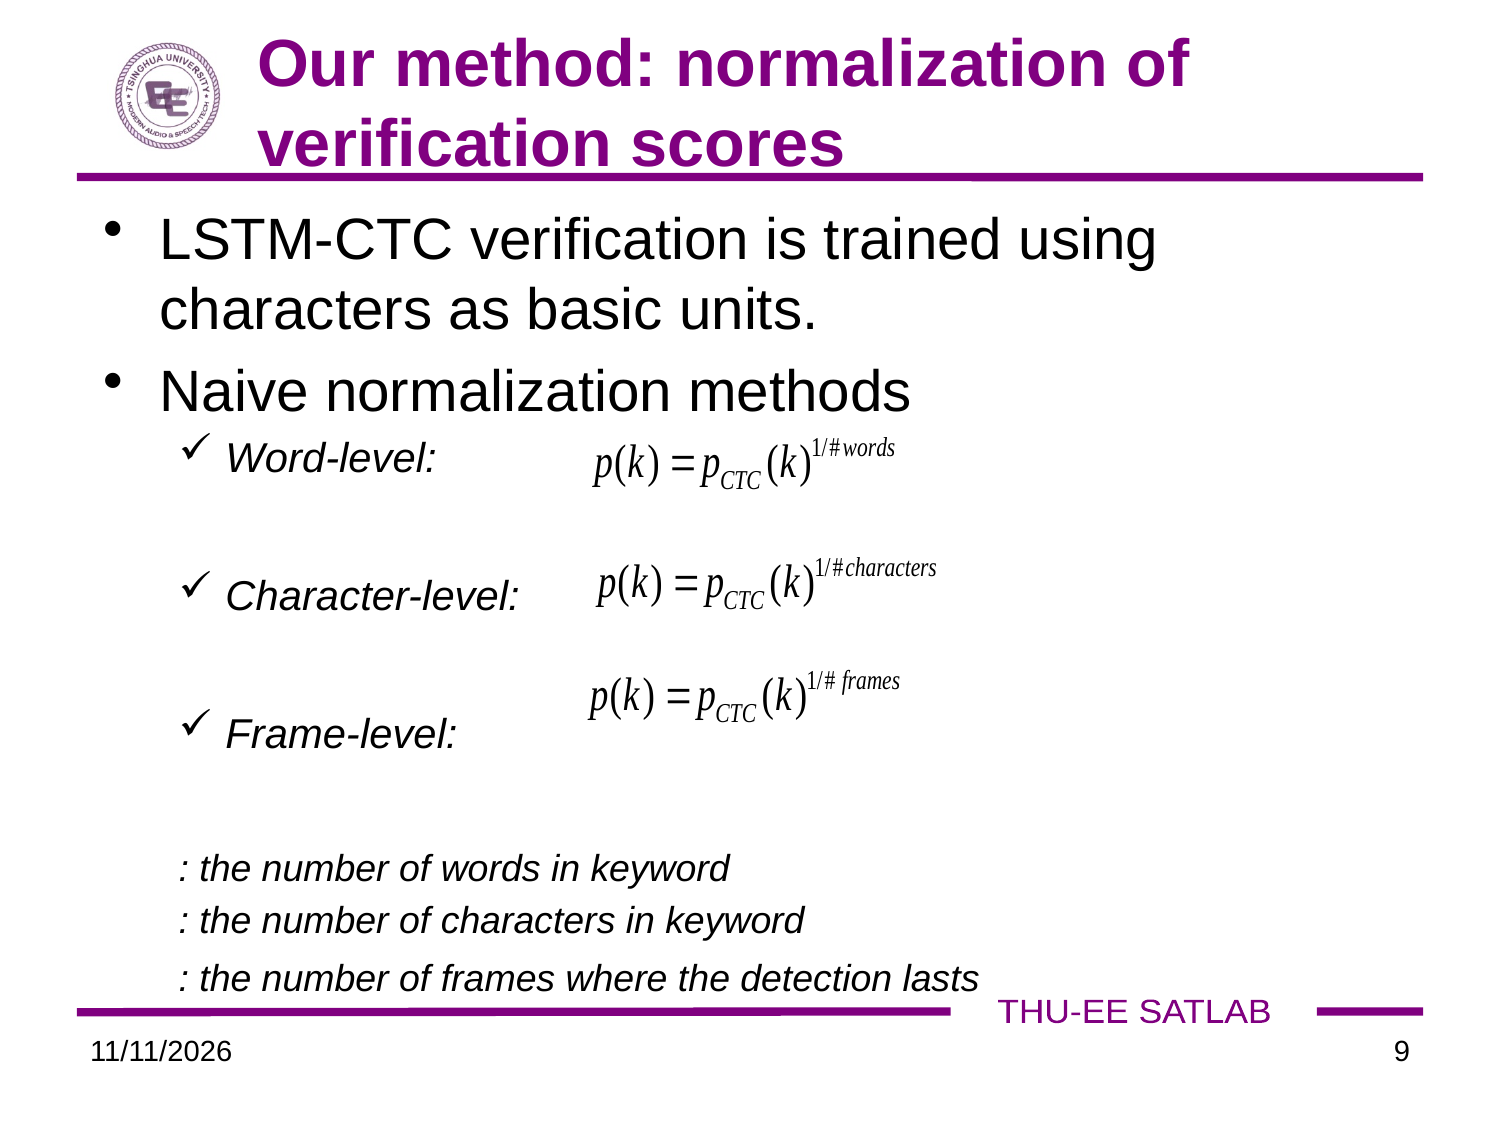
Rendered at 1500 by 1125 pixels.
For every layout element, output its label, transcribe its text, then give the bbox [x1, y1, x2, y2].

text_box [587, 546, 945, 622]
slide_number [74, 1024, 426, 1103]
slide_number 9 [1074, 1024, 1426, 1103]
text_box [583, 425, 905, 502]
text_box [579, 659, 910, 735]
picture [107, 40, 225, 151]
title Our method: normalization of verification scores [241, 34, 1388, 166]
